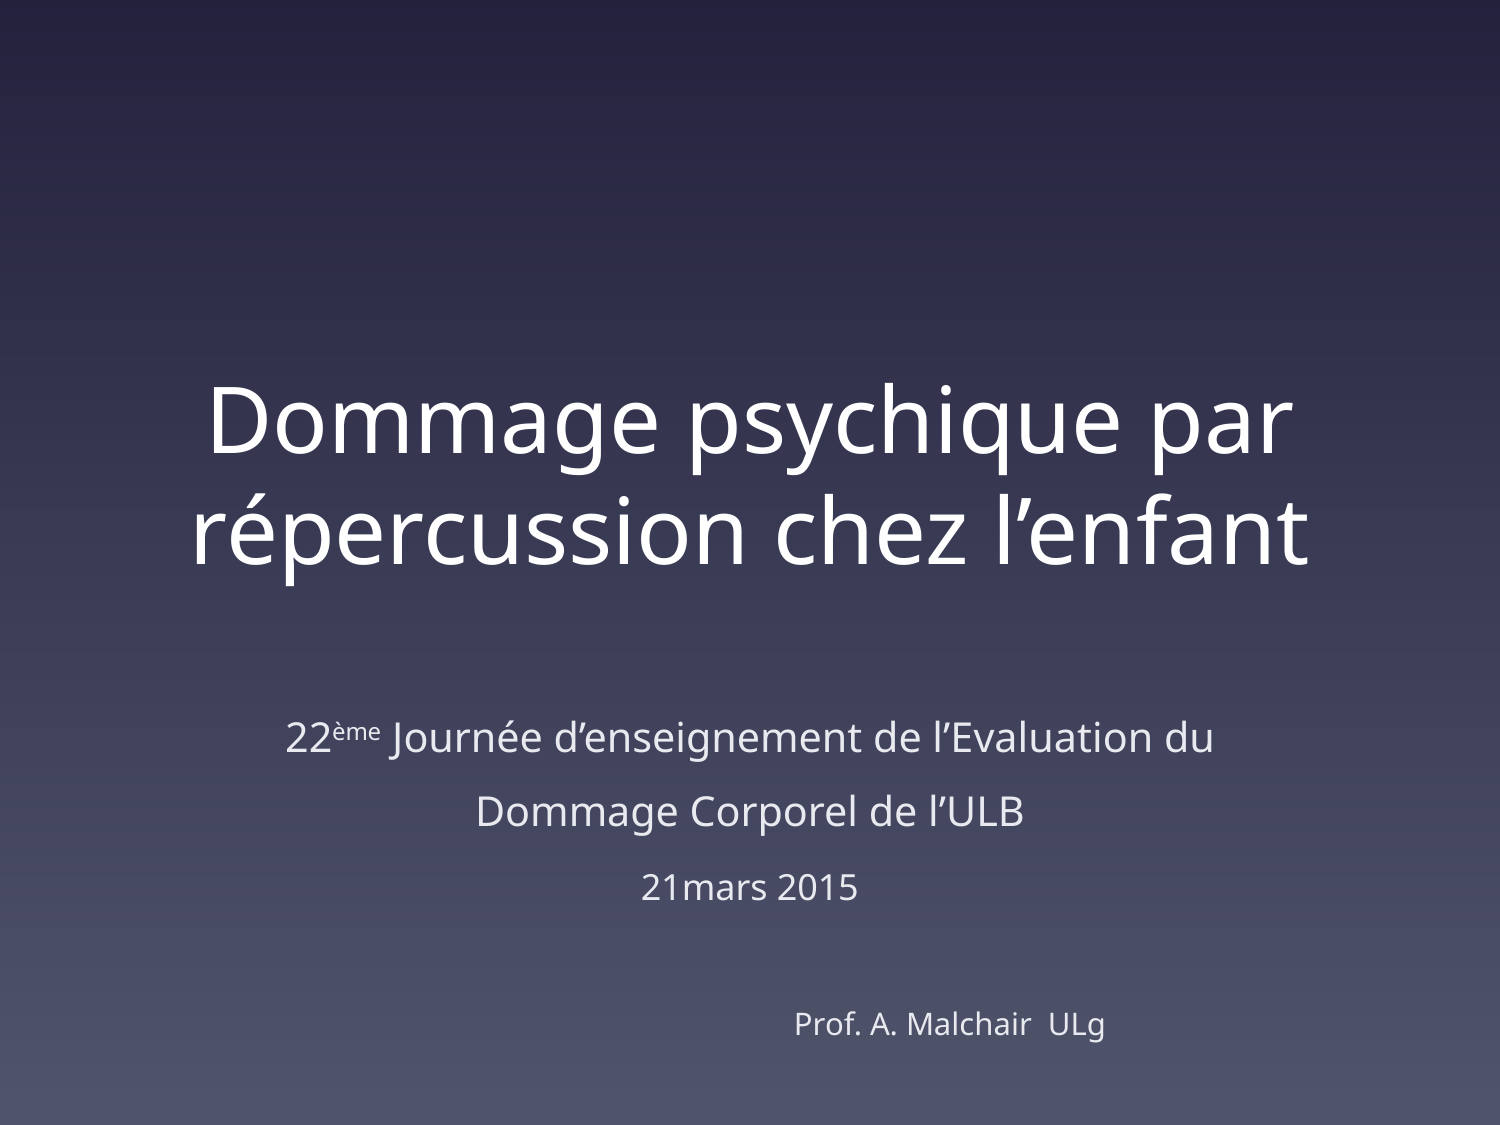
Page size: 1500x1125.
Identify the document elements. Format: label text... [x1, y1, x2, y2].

title Dommage psychique par répercussion chez l’enfant [112, 349, 1388, 591]
subtitle 22ème Journée d’enseignement de l’Evaluation du Dommage Corporel de l’ULB 21mars 2015 Prof. A. Malchair ULg [225, 678, 1275, 1053]
